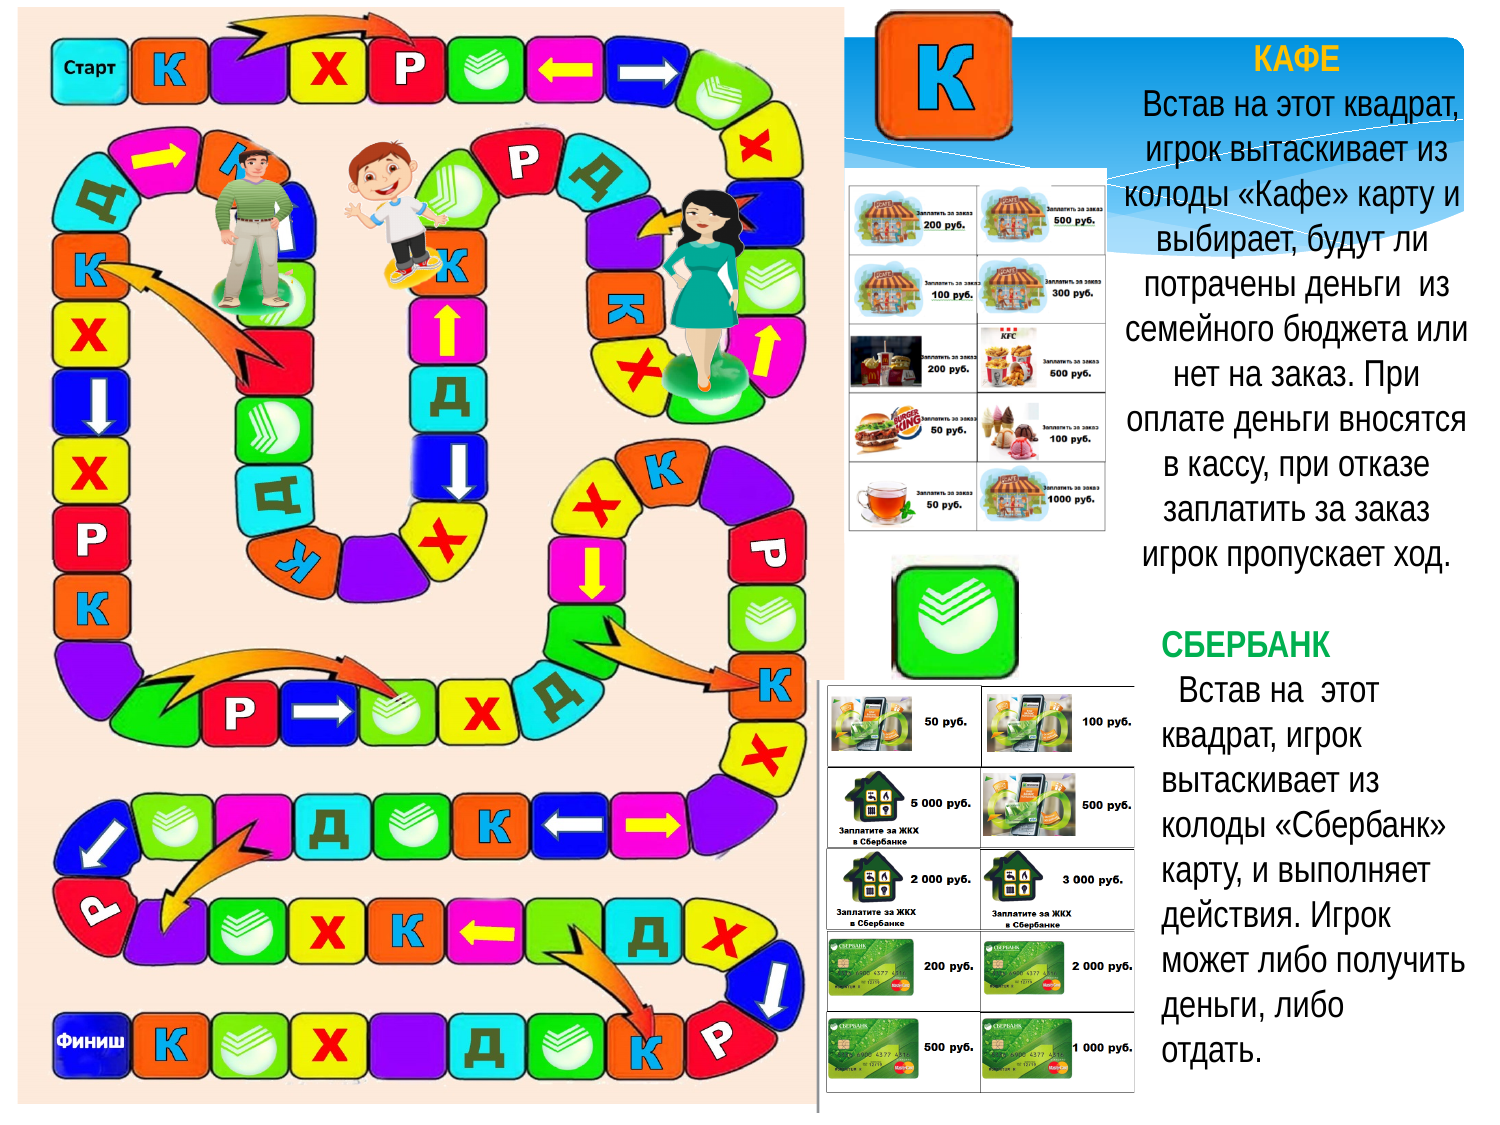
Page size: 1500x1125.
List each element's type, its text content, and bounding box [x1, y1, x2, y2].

picture [855, 0, 1033, 167]
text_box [206, 149, 302, 325]
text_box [340, 141, 447, 295]
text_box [656, 189, 759, 411]
text_box СБЕРБАНК Встав на этот квадрат, игрок вытаскивает из колоды «Сбербанк» карту, и выполняет действия. Игрок может либо получить деньги, либо отдать. [1146, 567, 1482, 1078]
picture [17, 6, 1135, 1113]
text_box КАФЕ Встав на этот квадрат, игрок вытаскивает из колоды «Кафе» карту и выбирает, будут ли потрачены деньги из семейного бюджета или нет на заказ. При оплате деньги вносятся в кассу, при отказе заплатить за заказ игрок пропускает ход. [1107, 26, 1486, 582]
